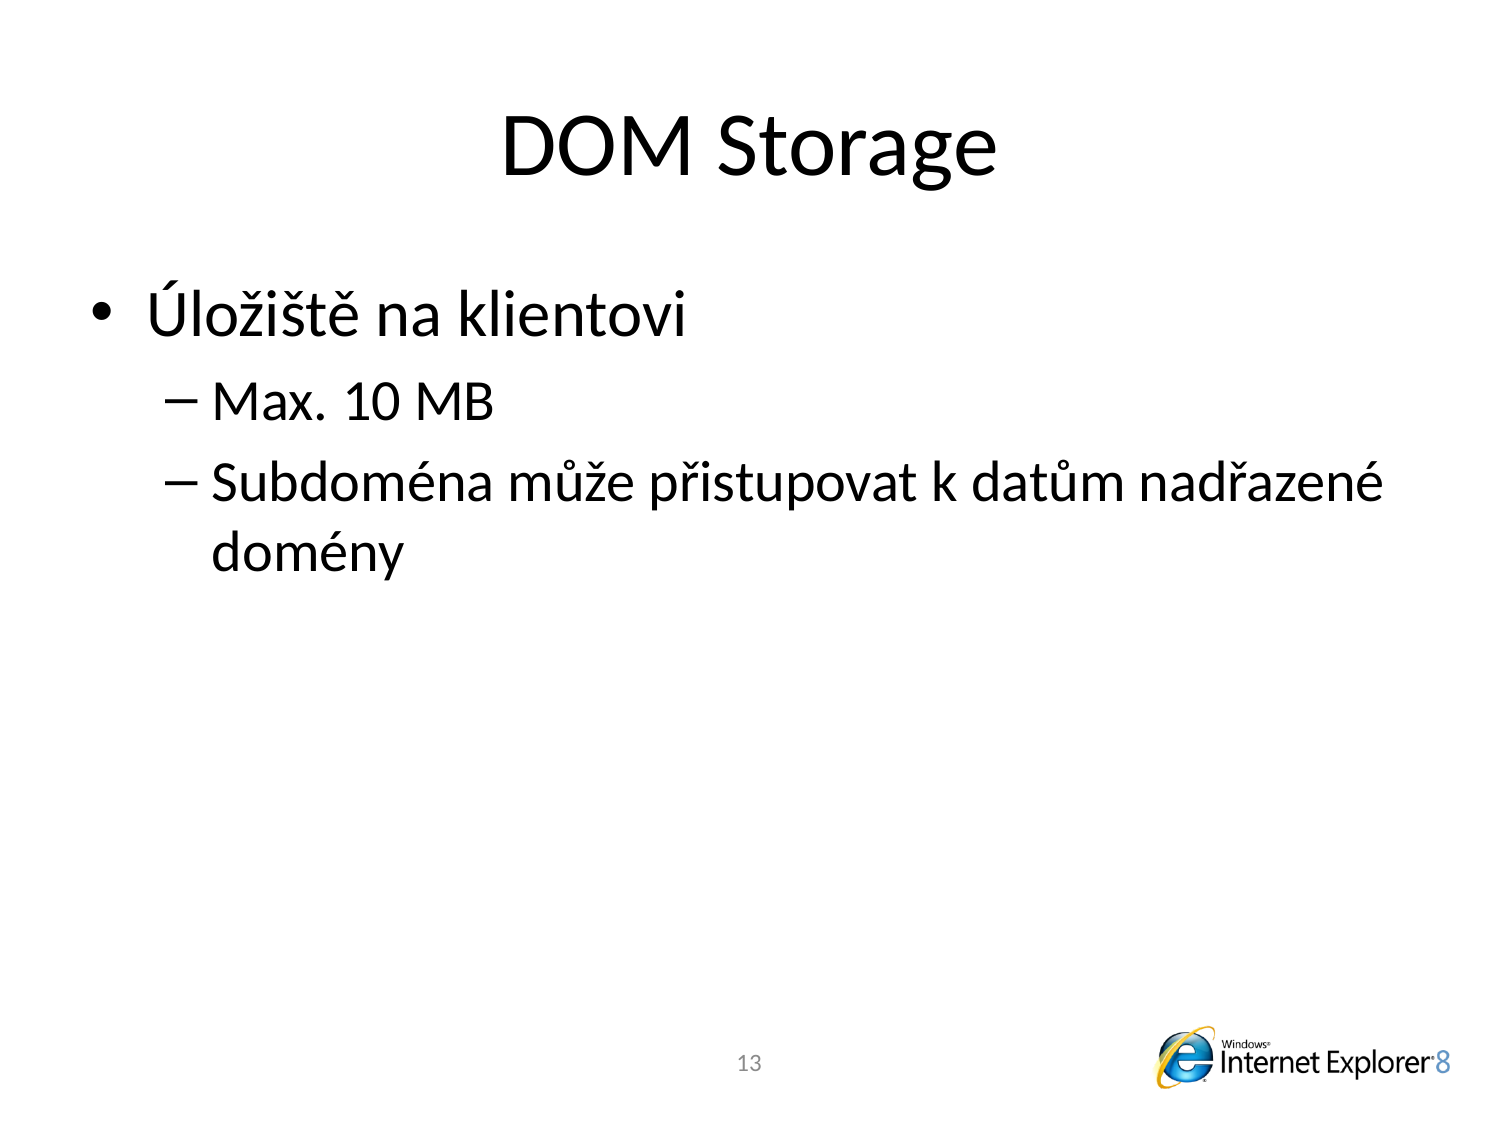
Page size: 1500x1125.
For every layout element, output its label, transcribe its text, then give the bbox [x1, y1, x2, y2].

title DOM Storage [75, 45, 1425, 233]
picture [1148, 1019, 1450, 1095]
list Úložiště na klientovi Max. 10 MB Subdoména může přistupovat k datům nadřazené domény [75, 262, 1425, 1005]
slide_number 13 [574, 1031, 925, 1092]
